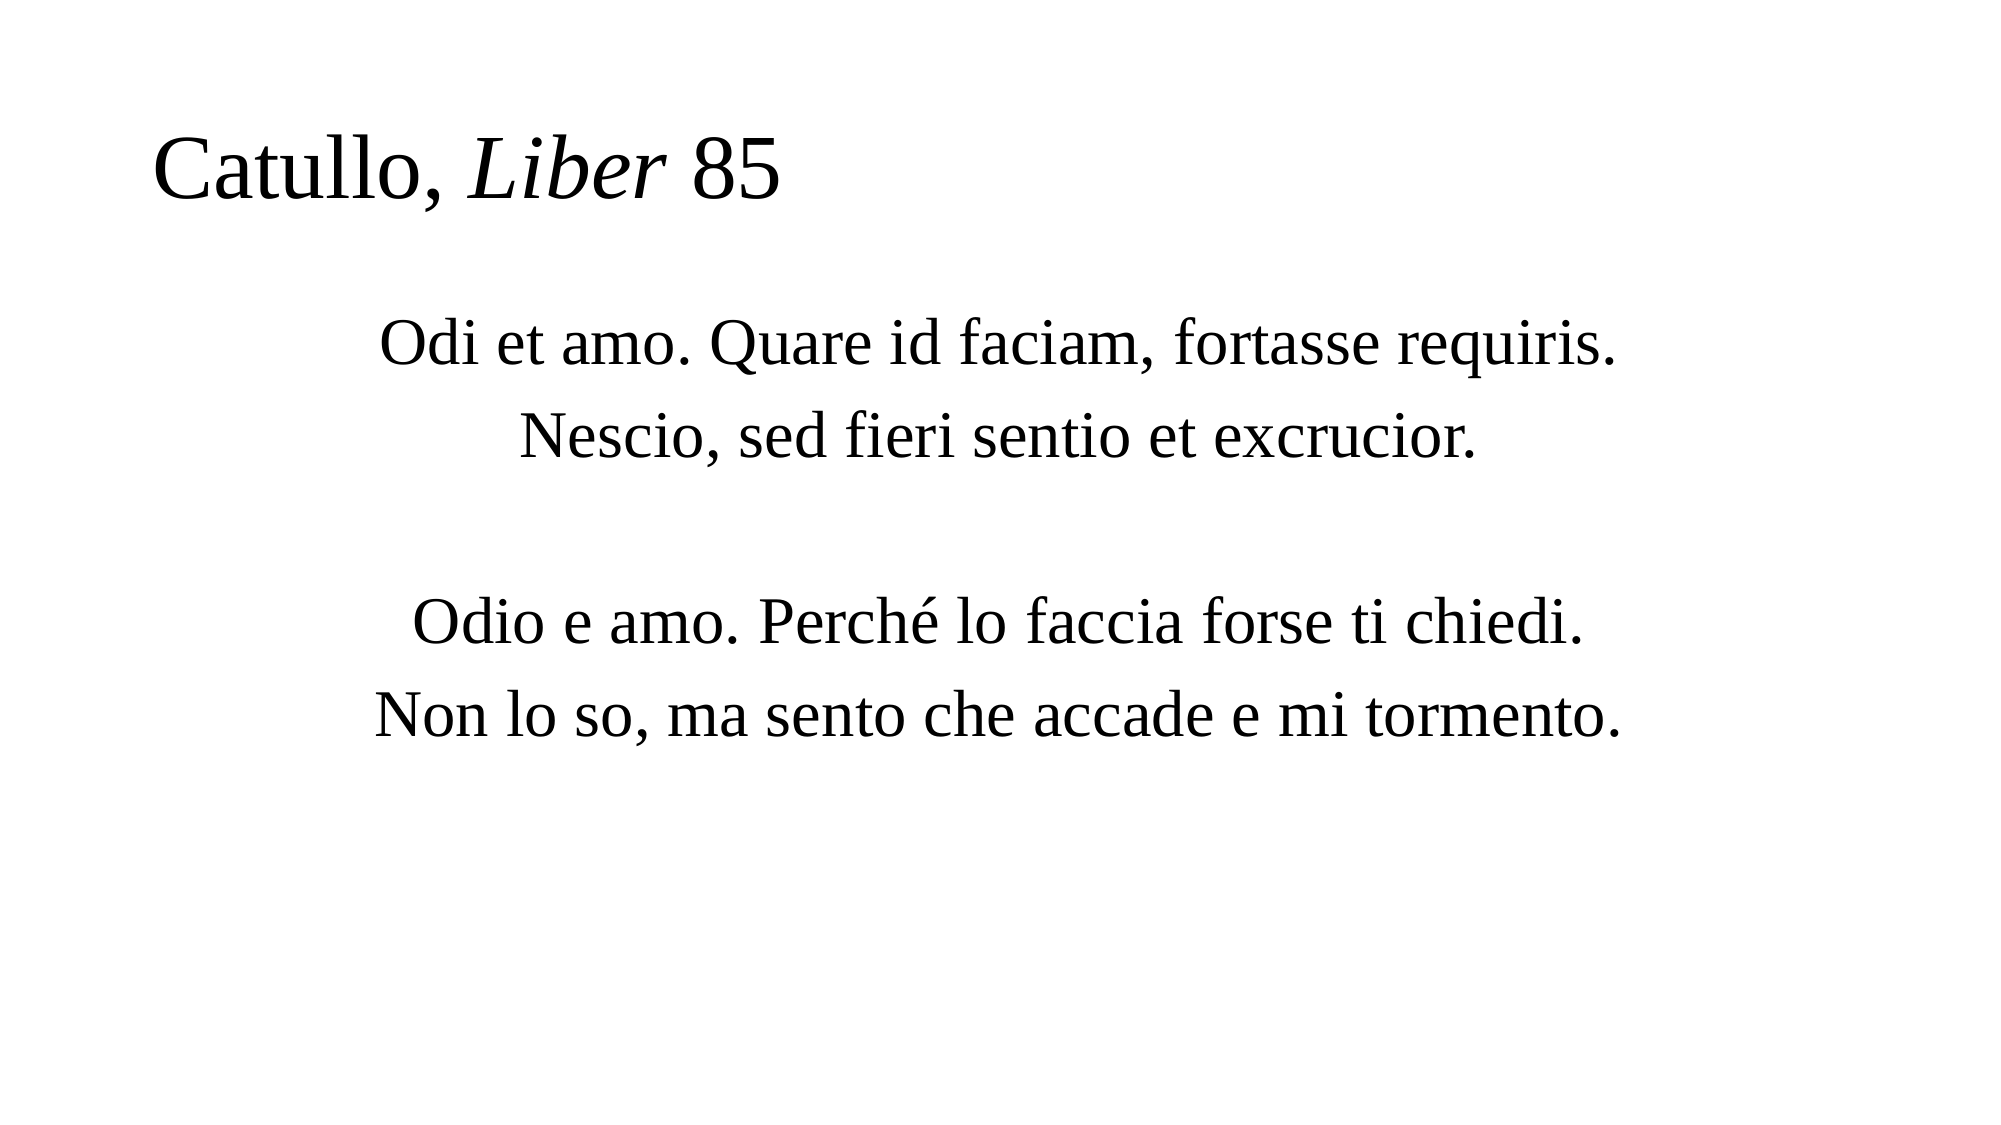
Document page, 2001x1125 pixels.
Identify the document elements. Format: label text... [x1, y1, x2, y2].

title Catullo, Liber 85 [137, 59, 1863, 278]
list Odi et amo. Quare id faciam, fortasse requiris. Nescio, sed fieri sentio et excrucior. Odio e amo. Perché lo faccia forse ti chiedi. Non lo so, ma sento che accade e mi tormento. [137, 299, 1863, 1014]
